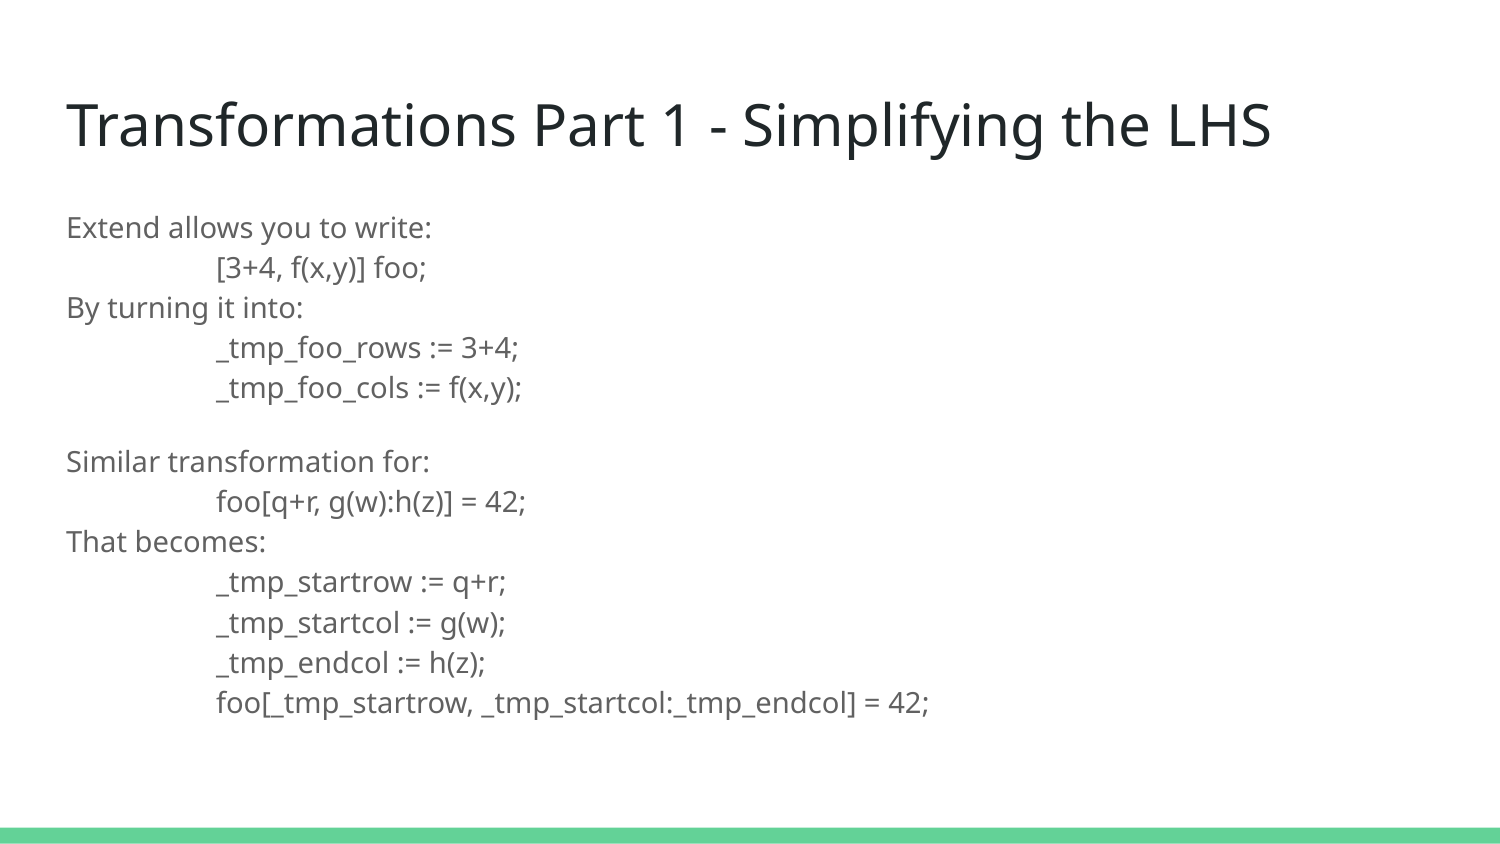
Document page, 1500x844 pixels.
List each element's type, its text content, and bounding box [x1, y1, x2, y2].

list Extend allows you to write: [3+4, f(x,y)] foo; By turning it into: _tmp_foo_rows := 3+4; _tmp_foo_cols := f(x,y); Similar transformation for: foo[q+r, g(w):h(z)] = 42; That becomes: _tmp_startrow := q+r; _tmp_startcol := g(w); _tmp_endcol := h(z); foo[_tmp_startrow, _tmp_startcol:_tmp_endcol] = 42; [51, 189, 1449, 750]
title Transformations Part 1 - Simplifying the LHS [51, 72, 1449, 167]
